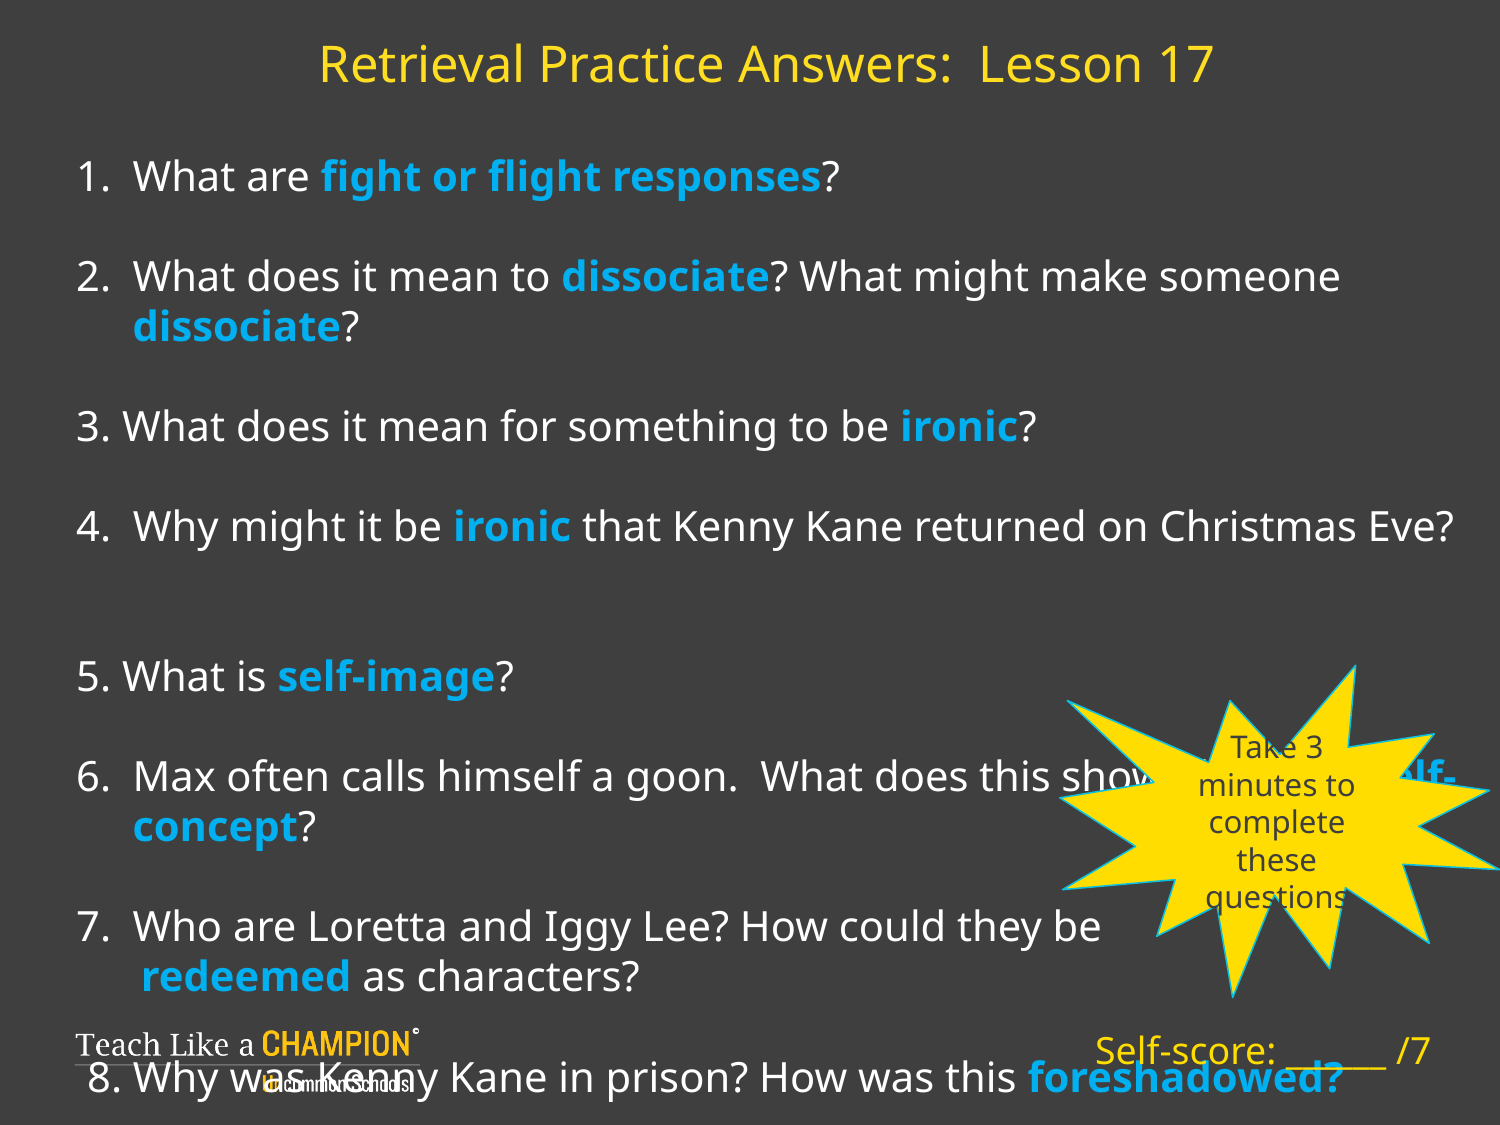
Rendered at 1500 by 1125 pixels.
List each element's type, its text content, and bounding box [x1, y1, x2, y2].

text_box What are fight or flight responses? What does it mean to dissociate? What might make someone dissociate? 3. What does it mean for something to be ironic? 4. Why might it be ironic that Kenny Kane returned on Christmas Eve? 5. What is self-image? Max often calls himself a goon. What does this show about his self-concept? Who are Loretta and Iggy Lee? How could they be redeemed as characters? 8. Why was Kenny Kane in prison? How was this foreshadowed? [61, 142, 1475, 1125]
text_box Self-score: ______ /7 [1080, 1019, 1447, 1080]
title Retrieval Practice Answers: Lesson 17 [303, 23, 1232, 142]
text_box Take 3 minutes to complete these questions [1059, 665, 1500, 998]
